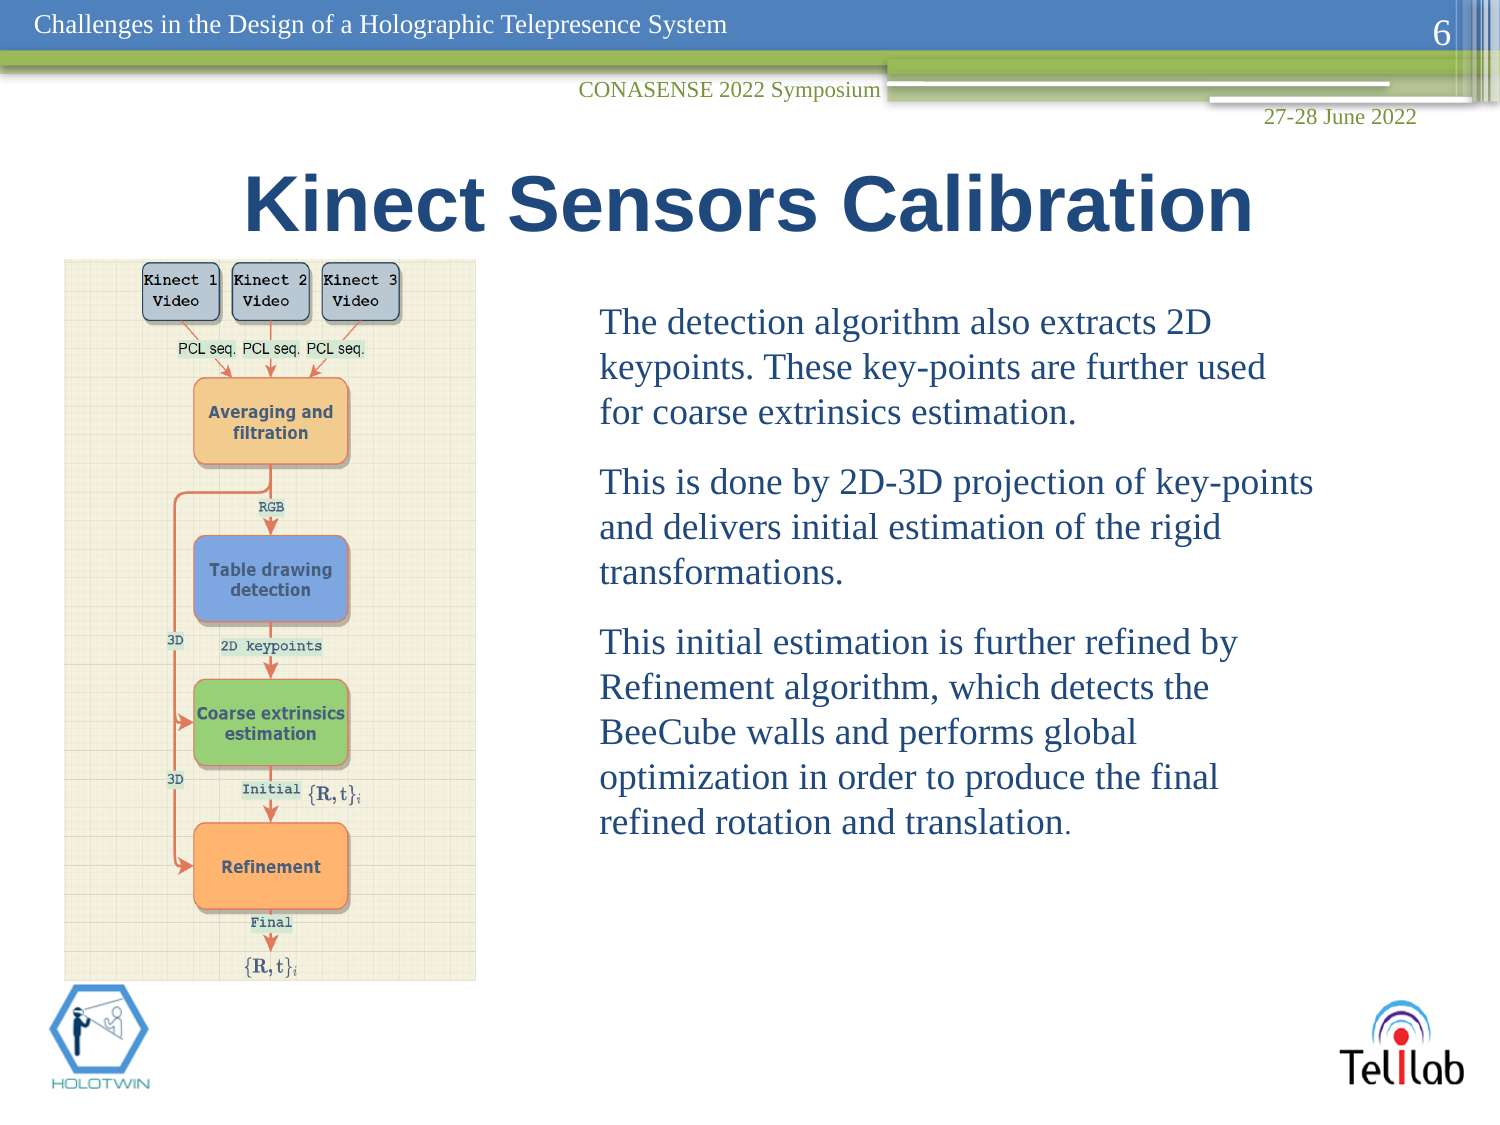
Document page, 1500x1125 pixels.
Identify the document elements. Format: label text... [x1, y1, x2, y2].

picture [38, 258, 477, 1099]
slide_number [1210, 94, 1471, 142]
picture [1339, 999, 1464, 1085]
slide_number 6 [1341, 0, 1466, 61]
title Kinect Sensors Calibration [35, 141, 1465, 259]
footer CONASENSE 2022 Symposium [33, 54, 882, 102]
text_box The detection algorithm also extracts 2D keypoints. These key-points are further used for coarse extrinsics estimation. This is done by 2D-3D projection of key-points and delivers initial estimation of the rigid transformations. This initial estimation is further refined by Refinement algorithm, which detects the BeeCube walls and performs global optimization in order to produce the final refined rotation and translation. [584, 289, 1335, 850]
